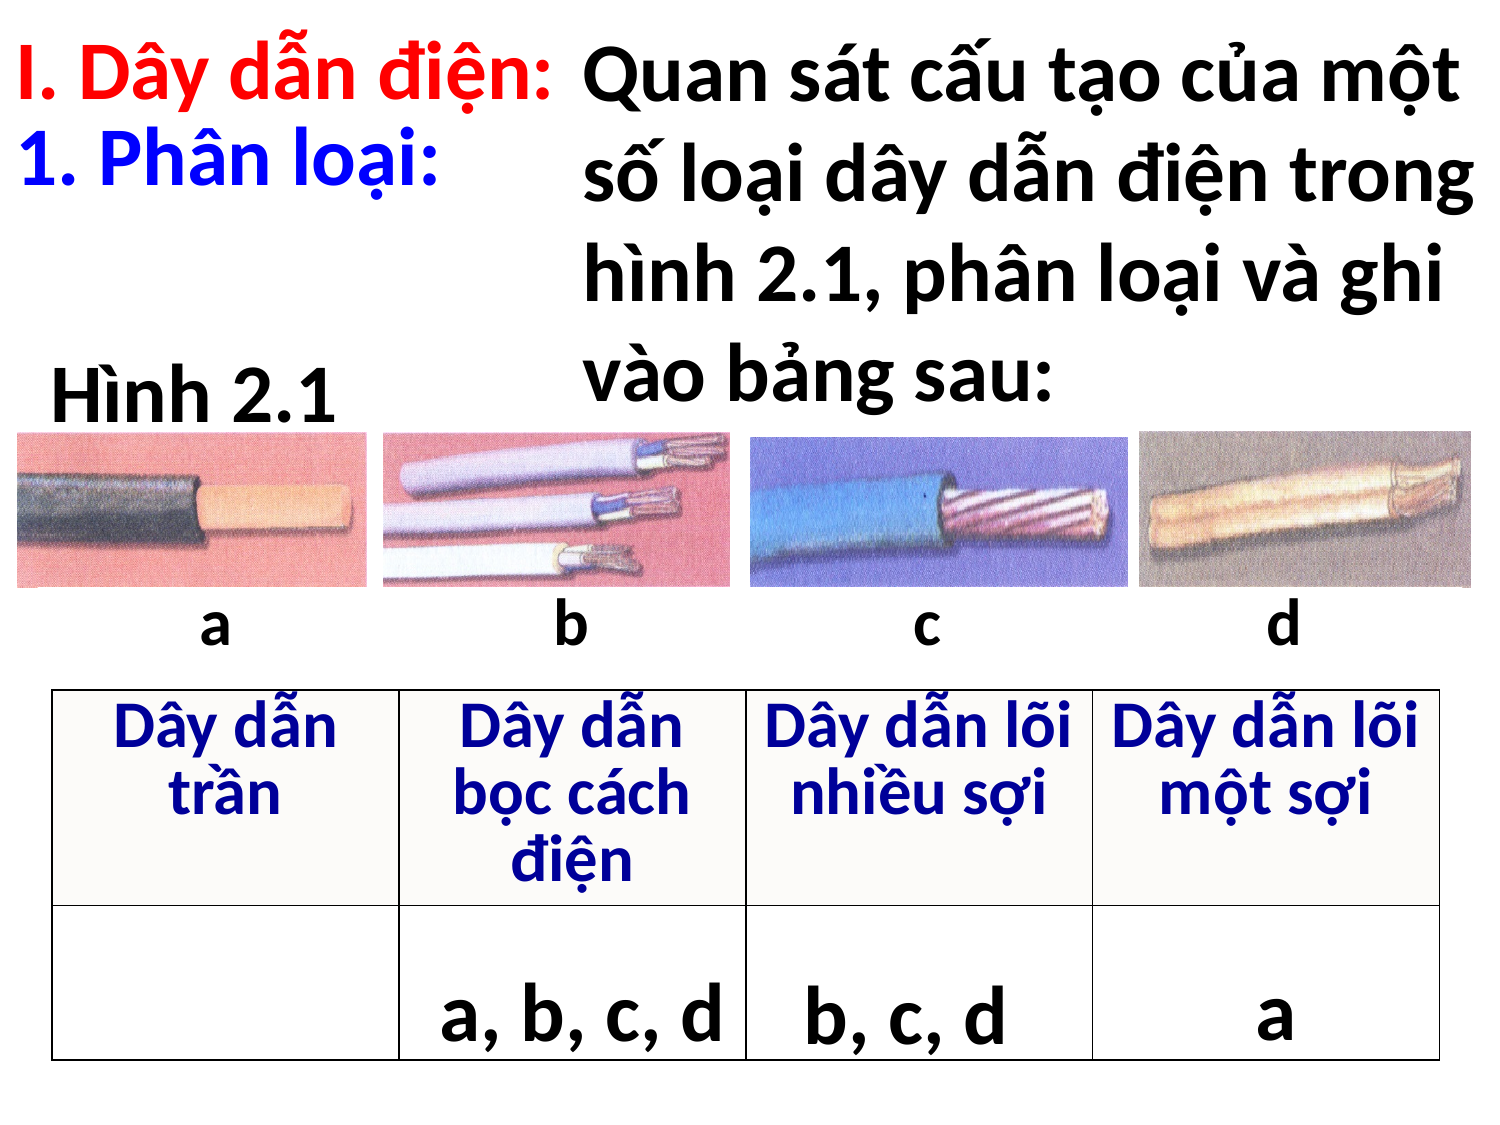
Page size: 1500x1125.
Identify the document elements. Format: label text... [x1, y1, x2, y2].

text_box Quan sát cấu tạo của một số loại dây dẫn điện trong hình 2.1, phân loại và ghi vào bảng sau: [567, 155, 1500, 281]
picture [1139, 431, 1471, 588]
table_header Dây dẫn trần [53, 691, 398, 905]
table_header a [38, 587, 394, 670]
table_header Dây dẫn bọc cách điện [400, 691, 745, 905]
table_header Dây dẫn lõi nhiều sợi [747, 691, 1092, 905]
picture [383, 432, 731, 588]
text_box a [1240, 950, 1389, 1065]
table_cell [53, 906, 398, 1059]
title I. Dây dẫn điện: [0, 4, 588, 130]
table_header Dây dẫn lõi một sợi [1093, 691, 1439, 905]
text_box a, b, c, d [424, 951, 788, 1066]
table_cell [400, 906, 745, 1059]
table_cell [747, 906, 1092, 1059]
picture [17, 432, 367, 588]
table_header 1. Phân loại: [1, 116, 562, 211]
table_header d [1106, 587, 1462, 670]
table_cell [1093, 906, 1439, 1059]
picture [749, 437, 1129, 588]
text_box b, c, d [789, 954, 1122, 1070]
table_header c [750, 596, 1106, 670]
table_header b [394, 587, 750, 670]
text_box Hình 2.1 [35, 331, 414, 447]
